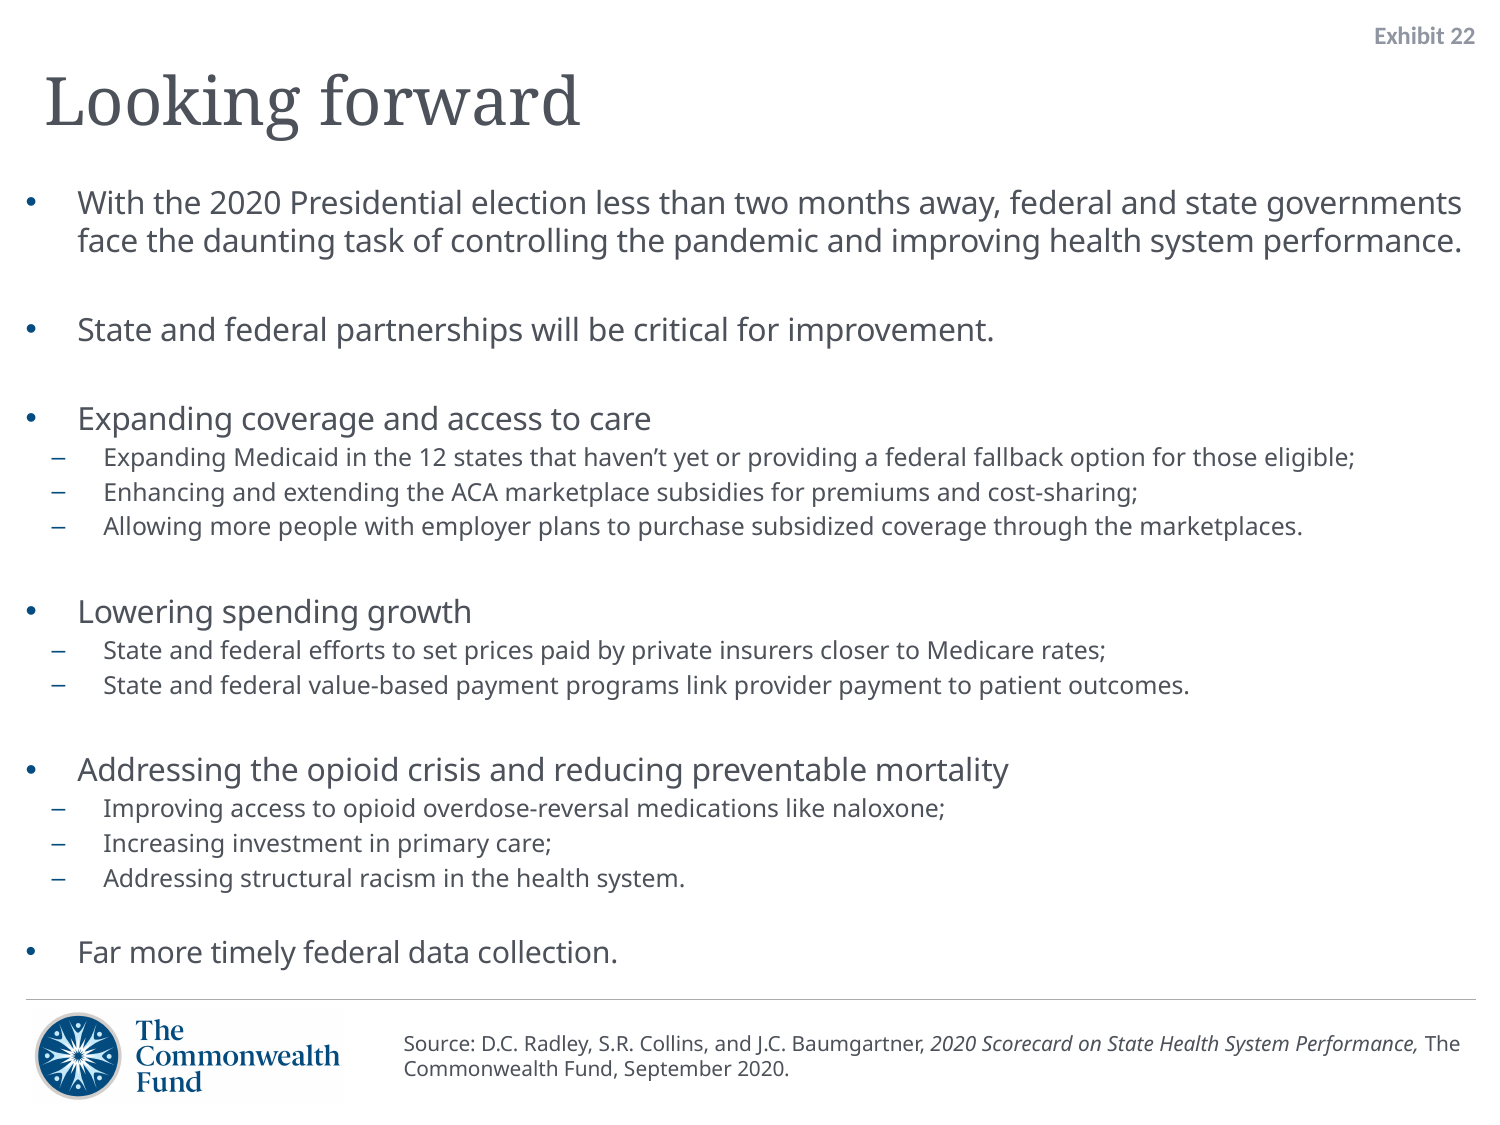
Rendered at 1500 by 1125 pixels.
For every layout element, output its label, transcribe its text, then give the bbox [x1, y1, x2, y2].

list Exhibit 22 [1194, 9, 1476, 59]
picture [32, 1009, 343, 1103]
title Looking forward [27, 58, 1477, 214]
list With the 2020 Presidential election less than two months away, federal and state governments face the daunting task of controlling the pandemic and improving health system performance. State and federal partnerships will be critical for improvement. Expanding coverage and access to care Expanding Medicaid in the 12 states that haven’t yet or providing a federal fallback option for those eligible; Enhancing and extending the ACA marketplace subsidies for premiums and cost-sharing; Allowing more people with employer plans to purchase subsidized coverage through the marketplaces. Lowering spending growth State and federal efforts to set prices paid by private insurers closer to Medicare rates; State and federal value-based payment programs link provider payment to patient outcomes. Addressing the opioid crisis and reducing preventable mortality Improving access to opioid overdose-reversal medications like naloxone; Increasing investment in primary care; Addressing structural racism in the health system. Far more timely federal data collection. [25, 182, 1476, 990]
